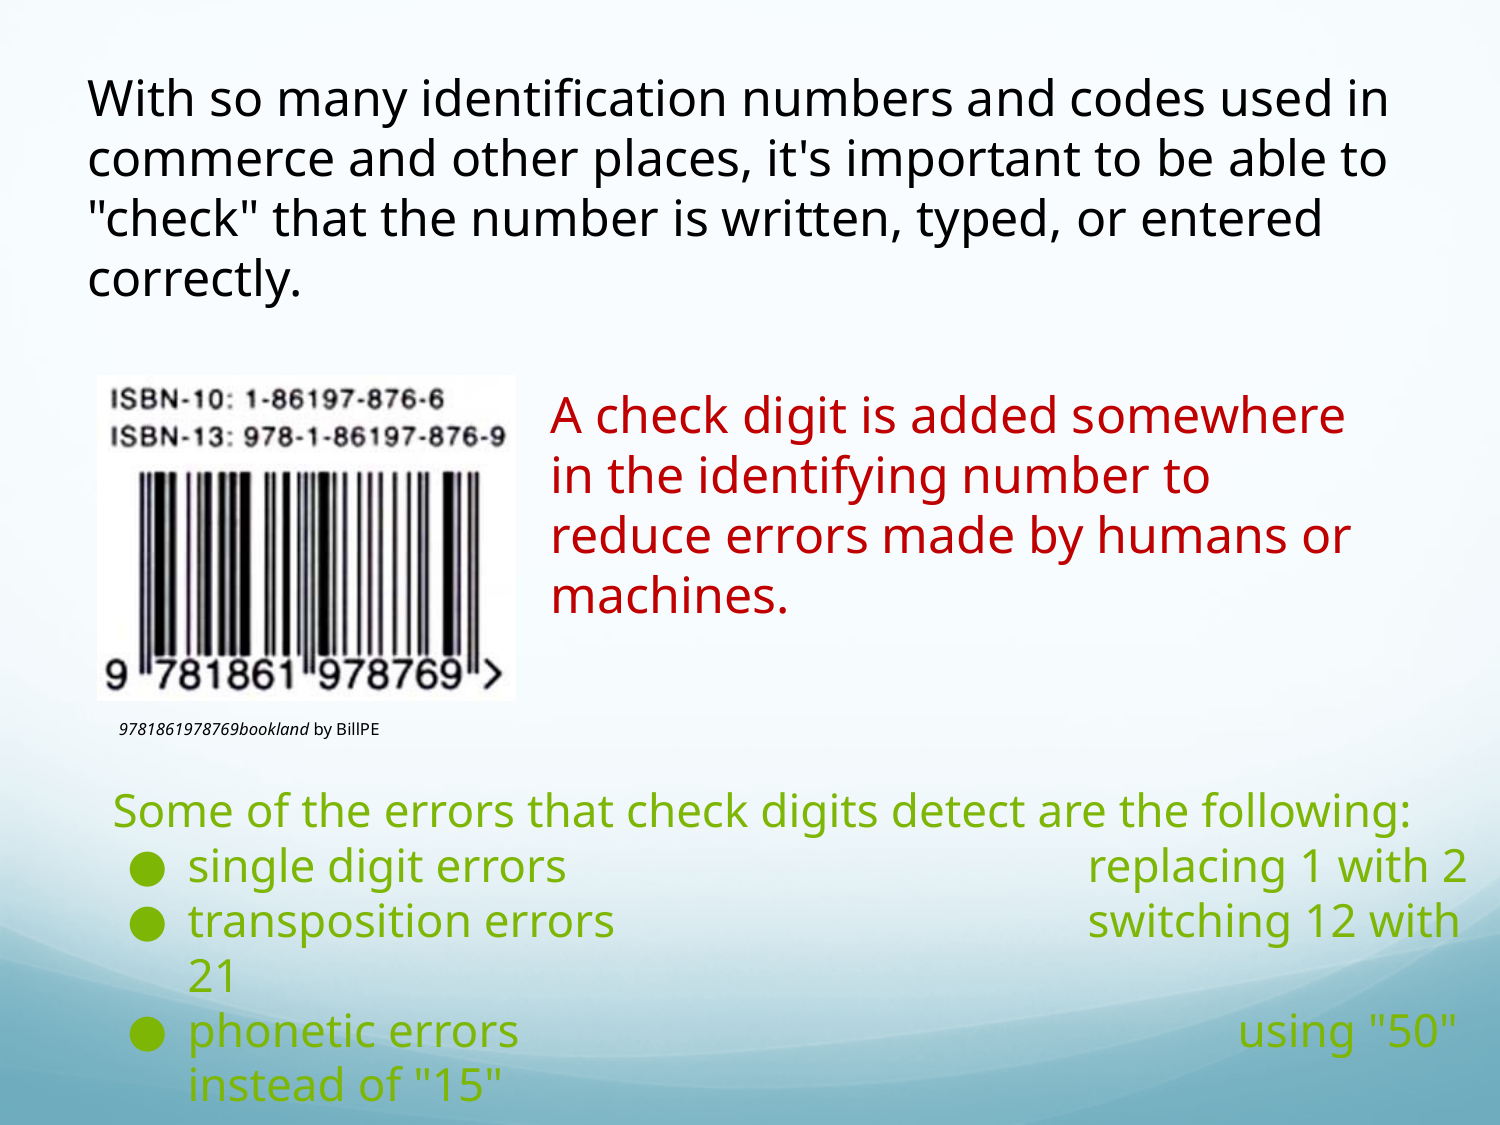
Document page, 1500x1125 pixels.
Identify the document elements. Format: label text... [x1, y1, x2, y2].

text_box A check digit is added somewhere in the identifying number to reduce errors made by humans or machines. [535, 375, 1397, 552]
text_box Some of the errors that check digits detect are the following: single digit errors replacing 1 with 2 transposition errors switching 12 with 21 phonetic errors using "50" instead of "15" [97, 773, 1500, 1046]
picture [0, 0, 1500, 1125]
text_box 9781861978769bookland by BillPE [104, 711, 485, 750]
text_box With so many identification numbers and codes used in commerce and other places, it's important to be able to "check" that the number is written, typed, or entered correctly. [72, 59, 1424, 219]
